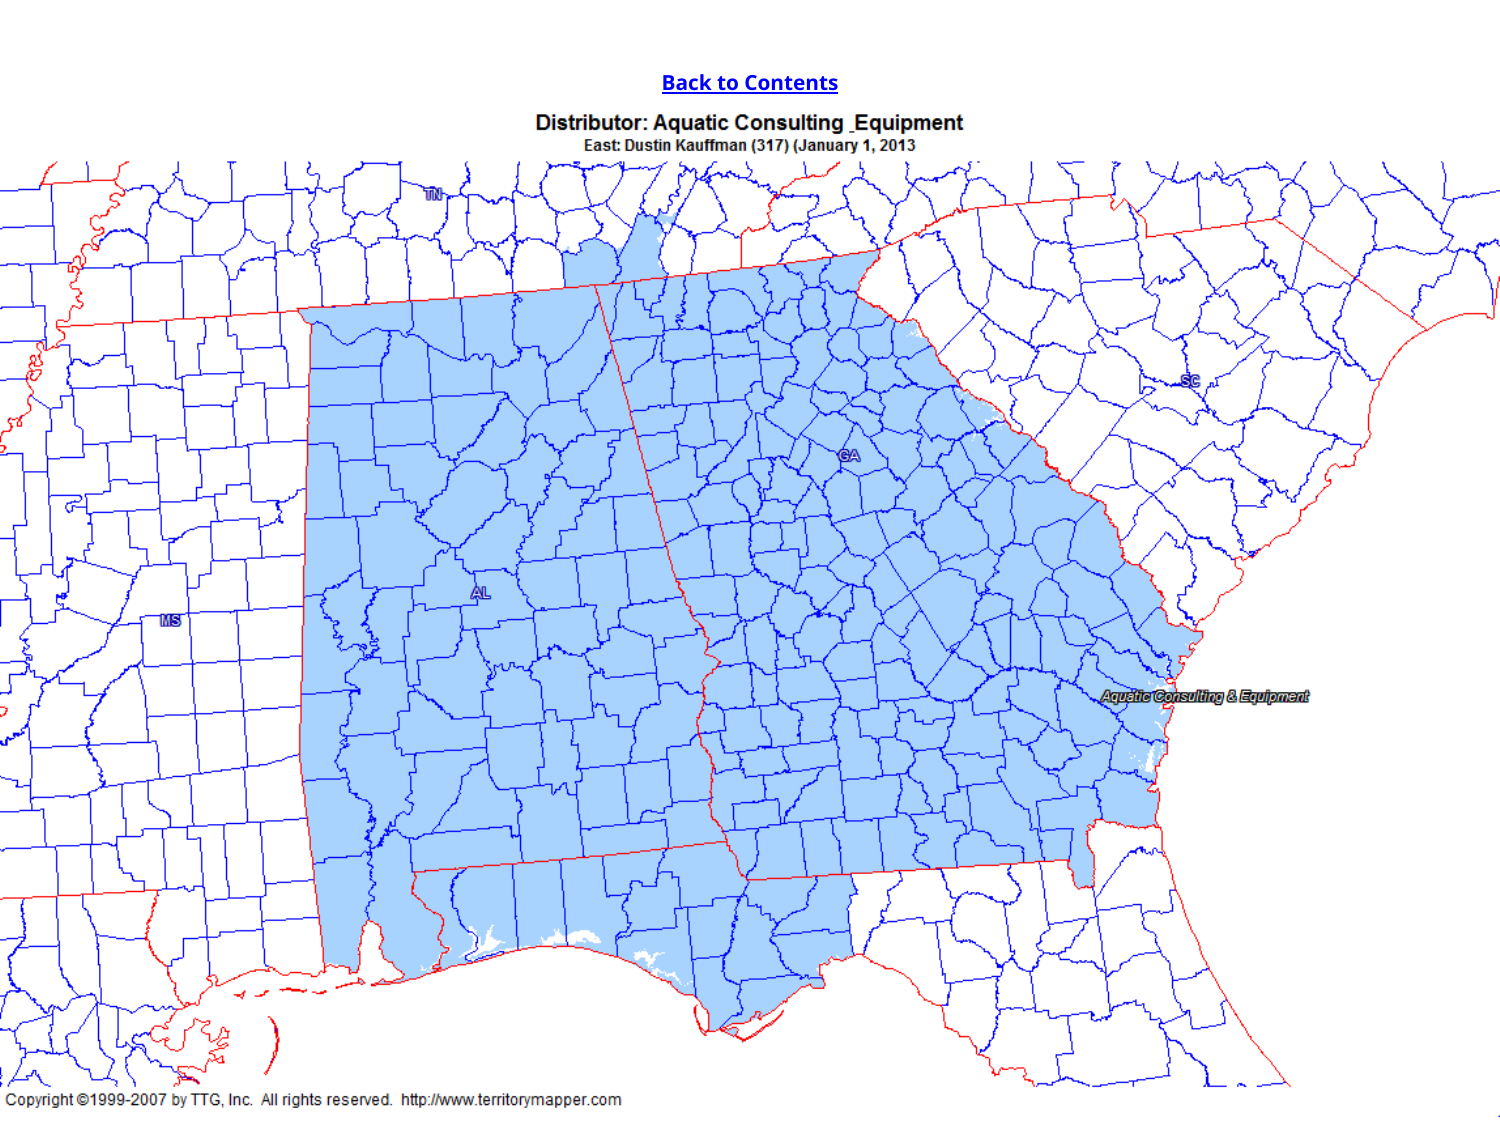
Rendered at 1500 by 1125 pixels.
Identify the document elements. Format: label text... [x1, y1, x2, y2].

text_box Back to Contents [637, 62, 863, 102]
picture [0, 104, 1500, 1125]
